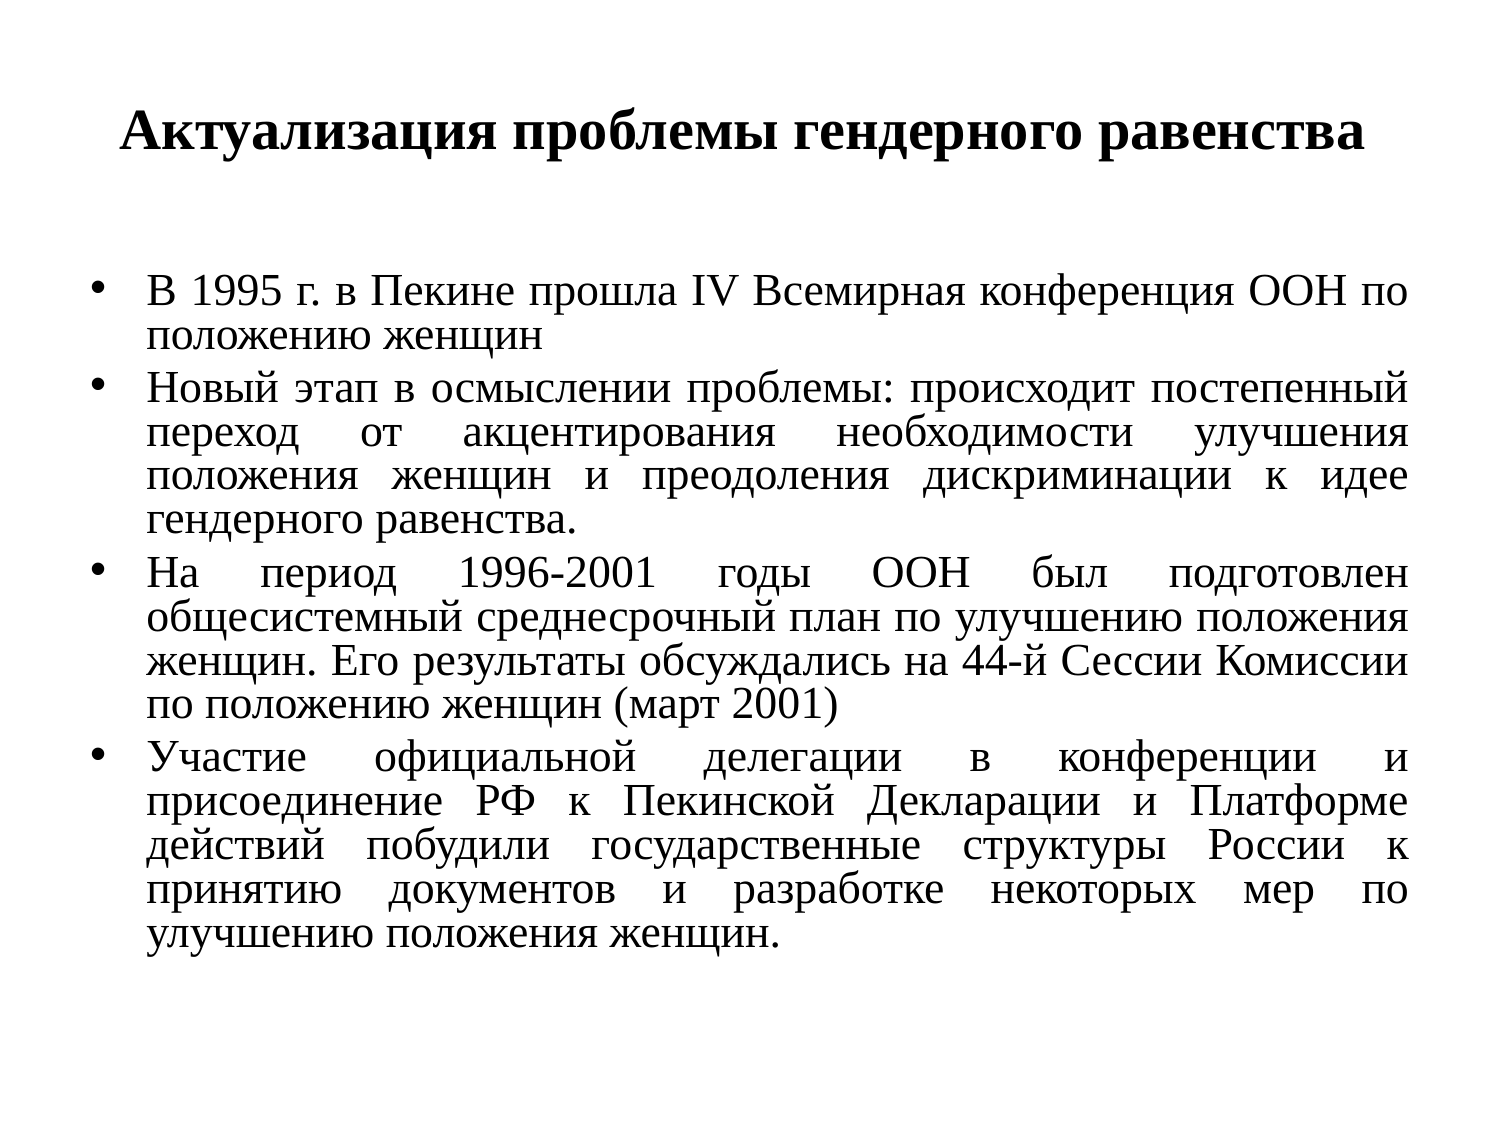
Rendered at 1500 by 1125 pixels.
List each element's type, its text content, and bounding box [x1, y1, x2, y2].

list В 1995 г. в Пекине прошла IV Всемирная конференция ООН по положению женщин Новый этап в осмыслении проблемы: происходит постепенный переход от акцентирования необходимости улучшения положения женщин и преодоления дискриминации к идее гендерного равенства. На период 1996-2001 годы ООН был подготовлен общесистемный среднесрочный план по улучшению положения женщин. Его результаты обсуждались на 44-й Сессии Комиссии по положению женщин (март 2001) Участие официальной делегации в конференции и присоединение РФ к Пекинской Декларации и Платформе действий побудили государственные структуры России к принятию документов и разработке некоторых мер по улучшению положения женщин. [74, 262, 1426, 1006]
title Актуализация проблемы гендерного равенства [74, 44, 1426, 209]
